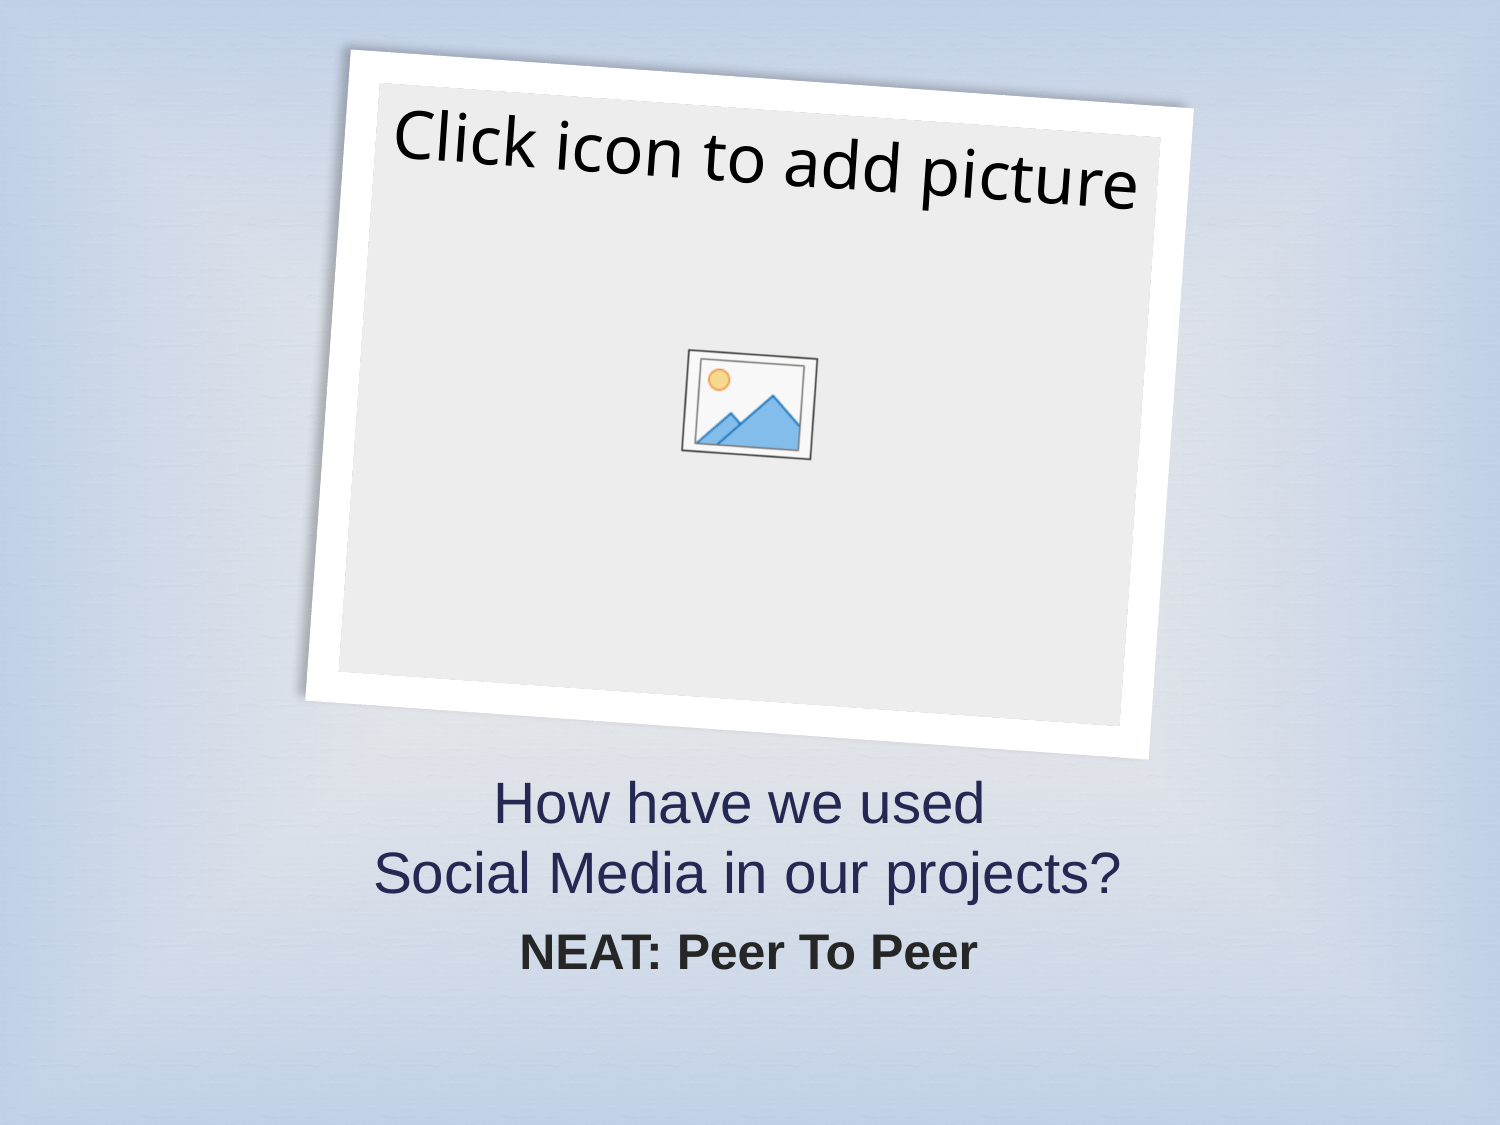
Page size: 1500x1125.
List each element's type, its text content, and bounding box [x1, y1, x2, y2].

title How have we used Social Media in our projects? [111, 750, 1386, 913]
picture [357, 108, 1142, 701]
list NEAT: Peer To Peer [112, 912, 1386, 1006]
